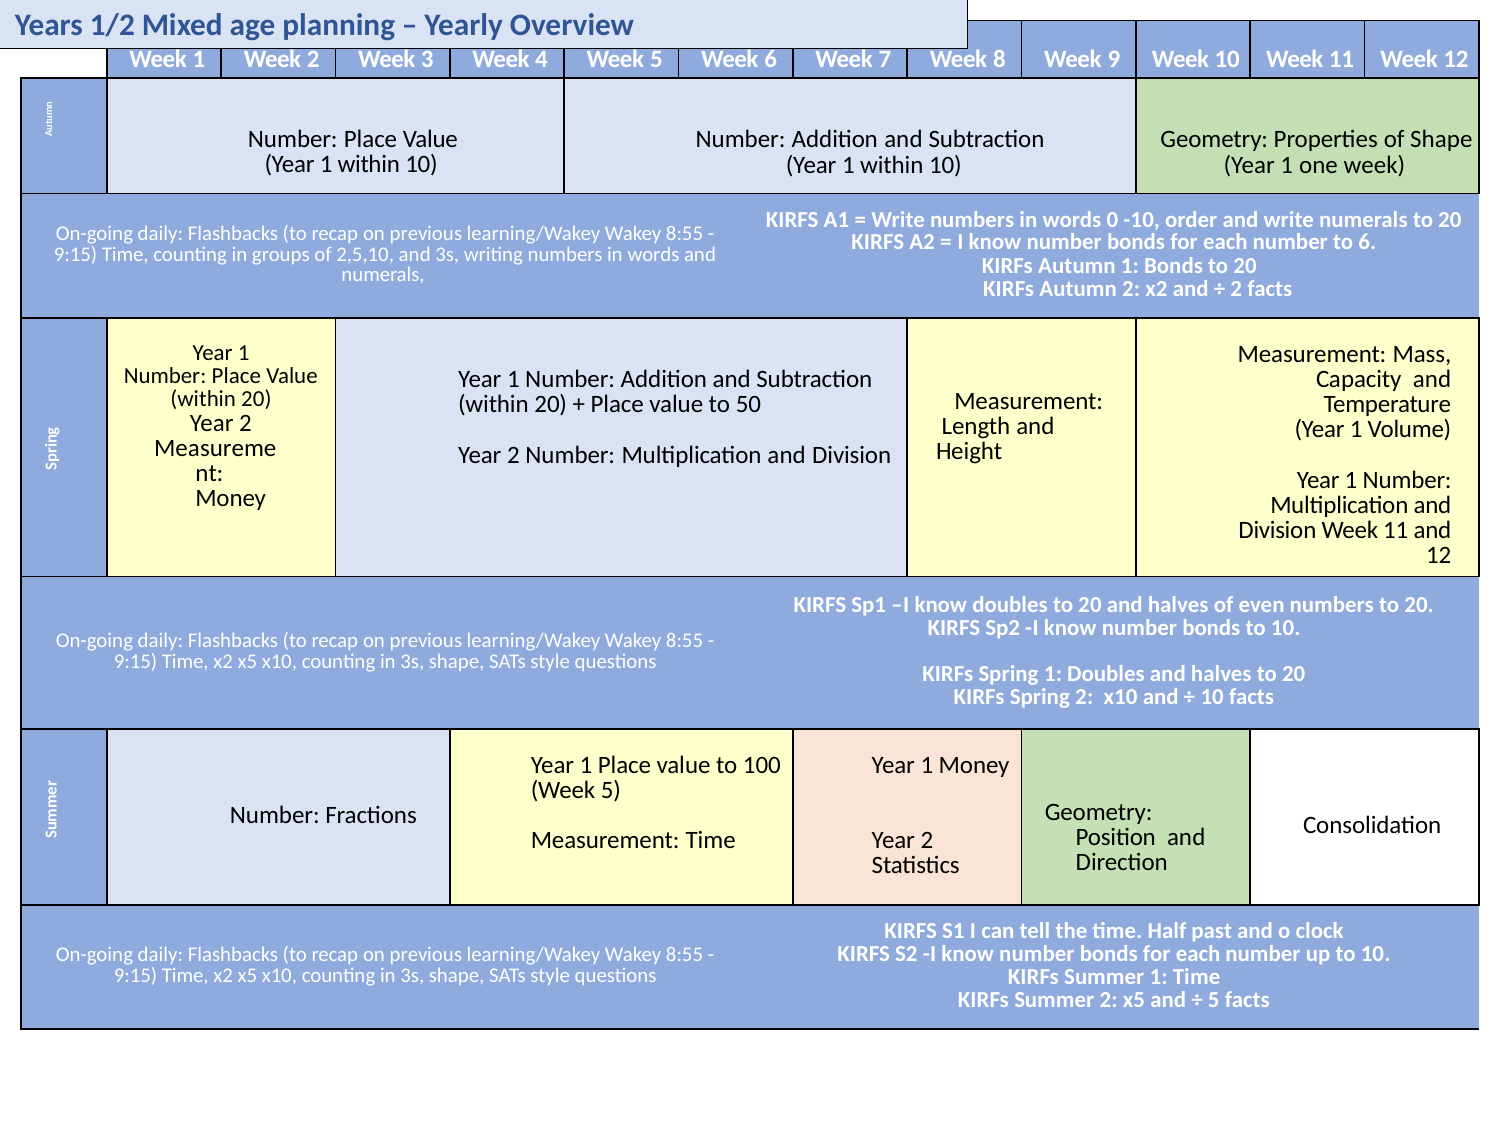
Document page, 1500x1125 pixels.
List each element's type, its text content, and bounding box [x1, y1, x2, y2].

table_cell Geometry: Position and Direction [1022, 730, 1249, 904]
table_cell Number: Place Value (Year 1 within 10) [108, 79, 563, 193]
text_box Years 1/2 Mixed age planning – Yearly Overview [0, 0, 968, 49]
table_cell Year 1 Number: Place Value (within 20) Year 2 Measurement: Money [108, 319, 335, 576]
table_cell KIRFS A1 = Write numbers in words 0 -10, order and write numerals to 20 KIRFS A2 = I know number bonds for each number to 6. KIRFs Autumn 1: Bonds to 20 KIRFs Autumn 2: x2 and ÷ 2 facts [750, 194, 1479, 317]
table_header Week 5 [565, 49, 678, 77]
table_cell Year 1 Money Year 2 Statistics [794, 730, 1021, 904]
table_cell Number: Fractions [108, 730, 449, 904]
table_cell Geometry: Properties of Shape (Year 1 one week) [1137, 79, 1478, 193]
table_header Week 4 [451, 49, 563, 77]
table_header Week 8 [908, 21, 1021, 77]
table_header Week 6 [679, 49, 792, 77]
table_cell Measurement: Mass, Capacity and Temperature (Year 1 Volume) Year 1 Number: Multiplication and Division Week 11 and 12 [1137, 319, 1478, 576]
table_cell Summer [22, 730, 106, 904]
table_header Week 12 [1365, 21, 1478, 77]
table_header Week 3 [336, 49, 449, 77]
table_cell KIRFS S1 I can tell the time. Half past and o clock KIRFS S2 -I know number bonds for each number up to 10. KIRFs Summer 1: Time KIRFs Summer 2: x5 and ÷ 5 facts [750, 906, 1479, 1028]
table_cell KIRFS Sp1 –I know doubles to 20 and halves of even numbers to 20. KIRFS Sp2 -I know number bonds to 10. KIRFs Spring 1: Doubles and halves to 20 KIRFs Spring 2: x10 and ÷ 10 facts [750, 577, 1479, 728]
table_header Week 10 [1137, 21, 1249, 77]
table_cell Consolidation [1251, 730, 1478, 904]
table_header Week 1 [108, 49, 220, 77]
table_cell Spring [22, 319, 106, 576]
table_header Week 7 [794, 49, 906, 77]
table_cell On-going daily: Flashbacks (to recap on previous learning/Wakey Wakey 8:55 -9:15) Time, x2 x5 x10, counting in 3s, shape, SATs style questions [22, 906, 750, 1028]
table_header Week 2 [222, 49, 335, 77]
table_header [21, 49, 106, 77]
table_cell Measurement: Length and Height [908, 319, 1135, 576]
table_cell Year 1 Place value to 100 (Week 5) Measurement: Time [451, 730, 792, 904]
table_cell Year 1 Number: Addition and Subtraction (within 20) + Place value to 50 Year 2 Number: Multiplication and Division [336, 319, 906, 576]
table_cell On-going daily: Flashbacks (to recap on previous learning/Wakey Wakey 8:55 -9:15) Time, counting in groups of 2,5,10, and 3s, writing numbers in words and numerals, [22, 194, 750, 317]
table_header Week 9 [1022, 21, 1135, 77]
table_header Week 11 [1251, 21, 1364, 77]
table_cell Autumn [22, 79, 106, 193]
table_cell Number: Addition and Subtraction (Year 1 within 10) [565, 79, 1135, 193]
table_cell On-going daily: Flashbacks (to recap on previous learning/Wakey Wakey 8:55 -9:15) Time, x2 x5 x10, counting in 3s, shape, SATs style questions [22, 577, 750, 728]
